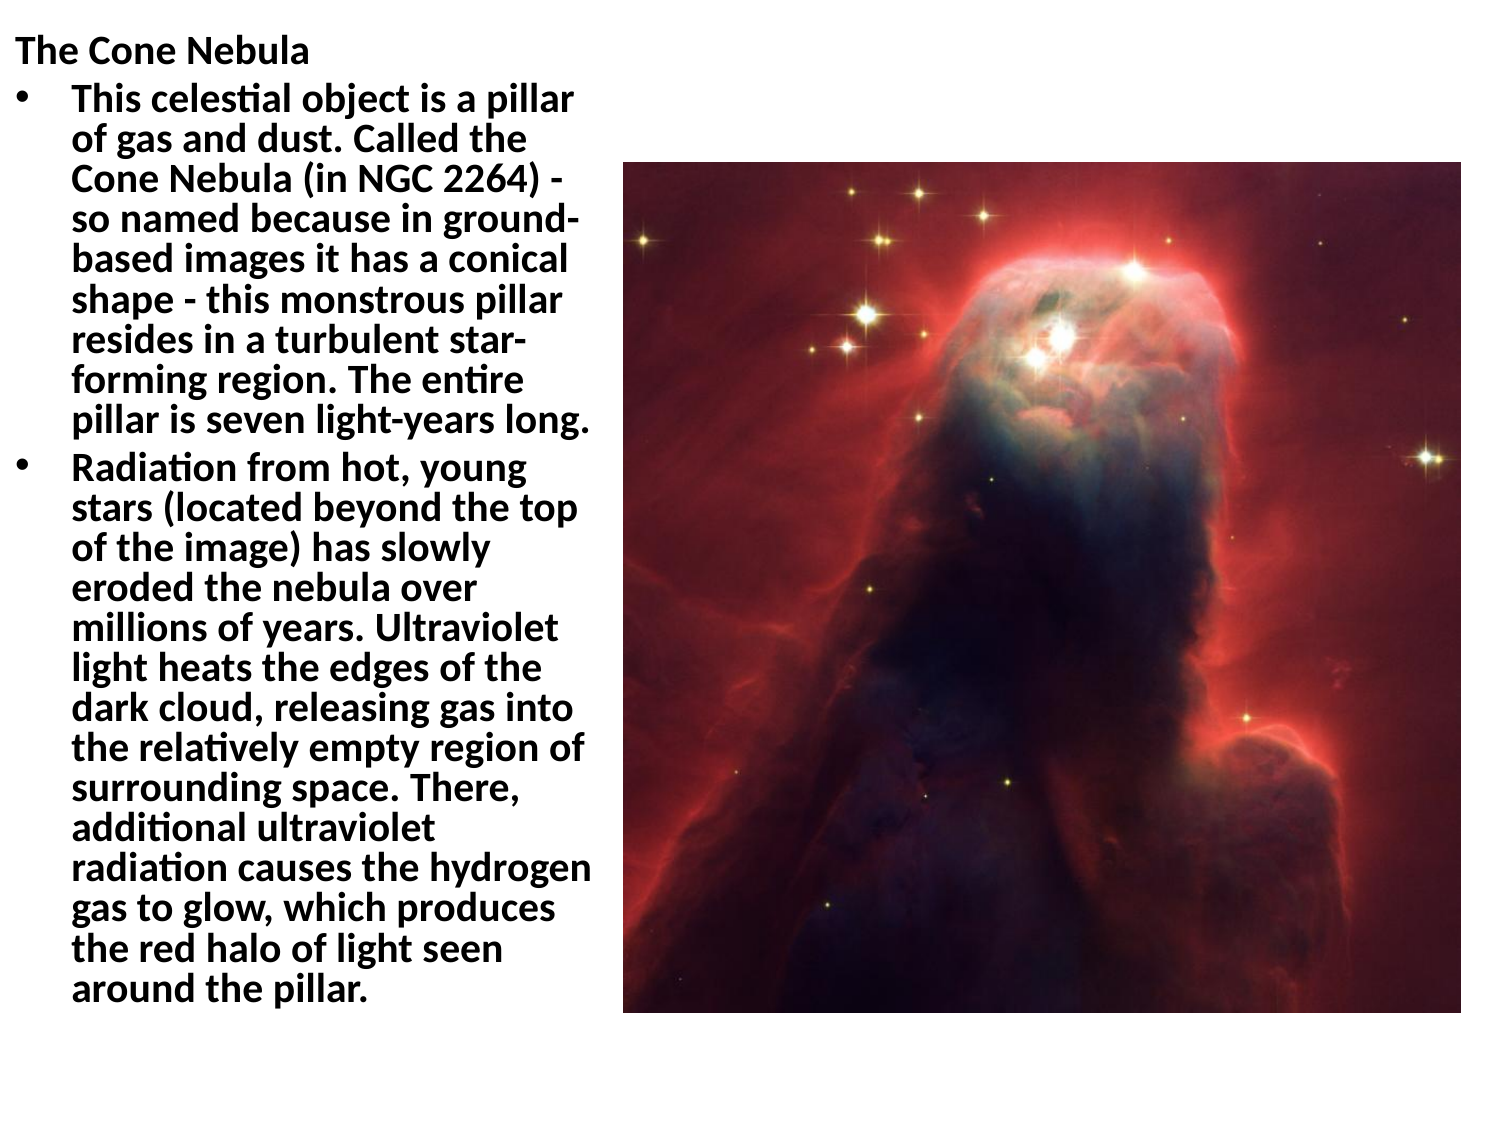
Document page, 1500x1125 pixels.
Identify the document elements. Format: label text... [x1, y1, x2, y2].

list The Cone Nebula This celestial object is a pillar of gas and dust. Called the Cone Nebula (in NGC 2264) - so named because in ground-based images it has a conical shape - this monstrous pillar resides in a turbulent star-forming region. The entire pillar is seven light-years long. Radiation from hot, young stars (located beyond the top of the image) has slowly eroded the nebula over millions of years. Ultraviolet light heats the edges of the dark cloud, releasing gas into the relatively empty region of surrounding space. There, additional ultraviolet radiation causes the hydrogen gas to glow, which produces the red halo of light seen around the pillar. [0, 24, 613, 1125]
picture [623, 162, 1462, 1013]
